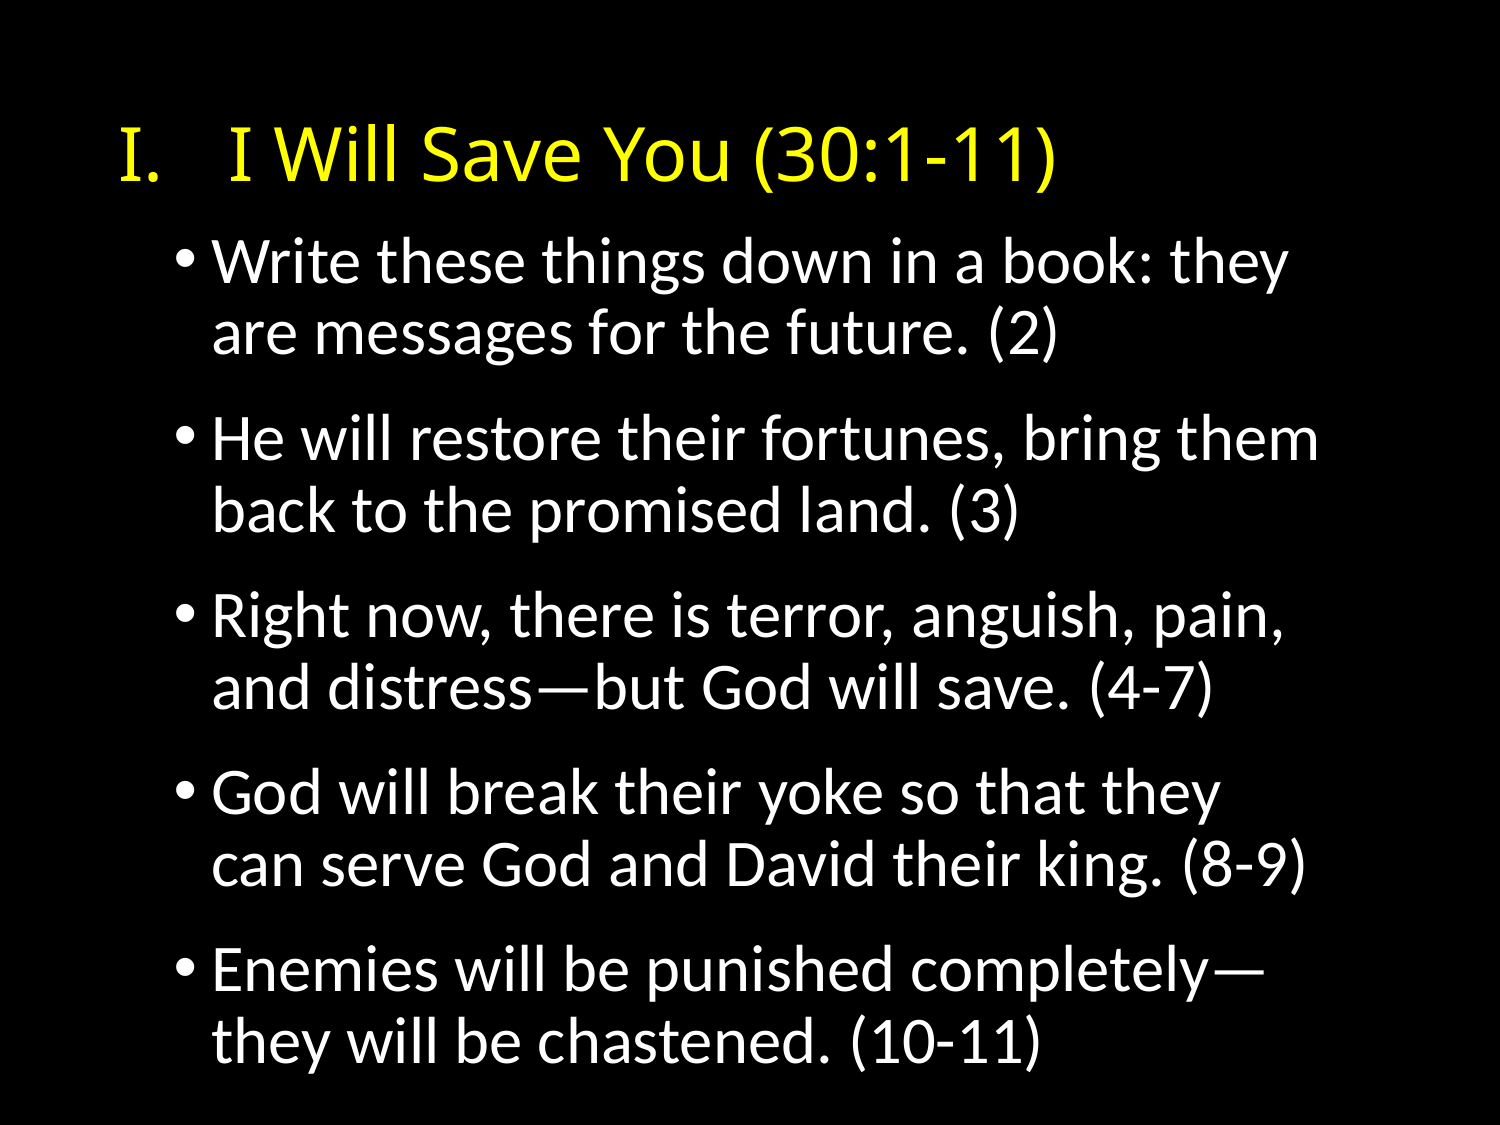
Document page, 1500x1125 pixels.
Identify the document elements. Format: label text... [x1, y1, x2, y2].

list Write these things down in a book: they are messages for the future. (2) He will restore their fortunes, bring them back to the promised land. (3) Right now, there is terror, anguish, pain, and distress—but God will save. (4-7) God will break their yoke so that they can serve God and David their king. (8-9) Enemies will be punished completely—they will be chastened. (10-11) [158, 218, 1342, 1100]
title I Will Save You (30:1-11) [103, 61, 1397, 243]
